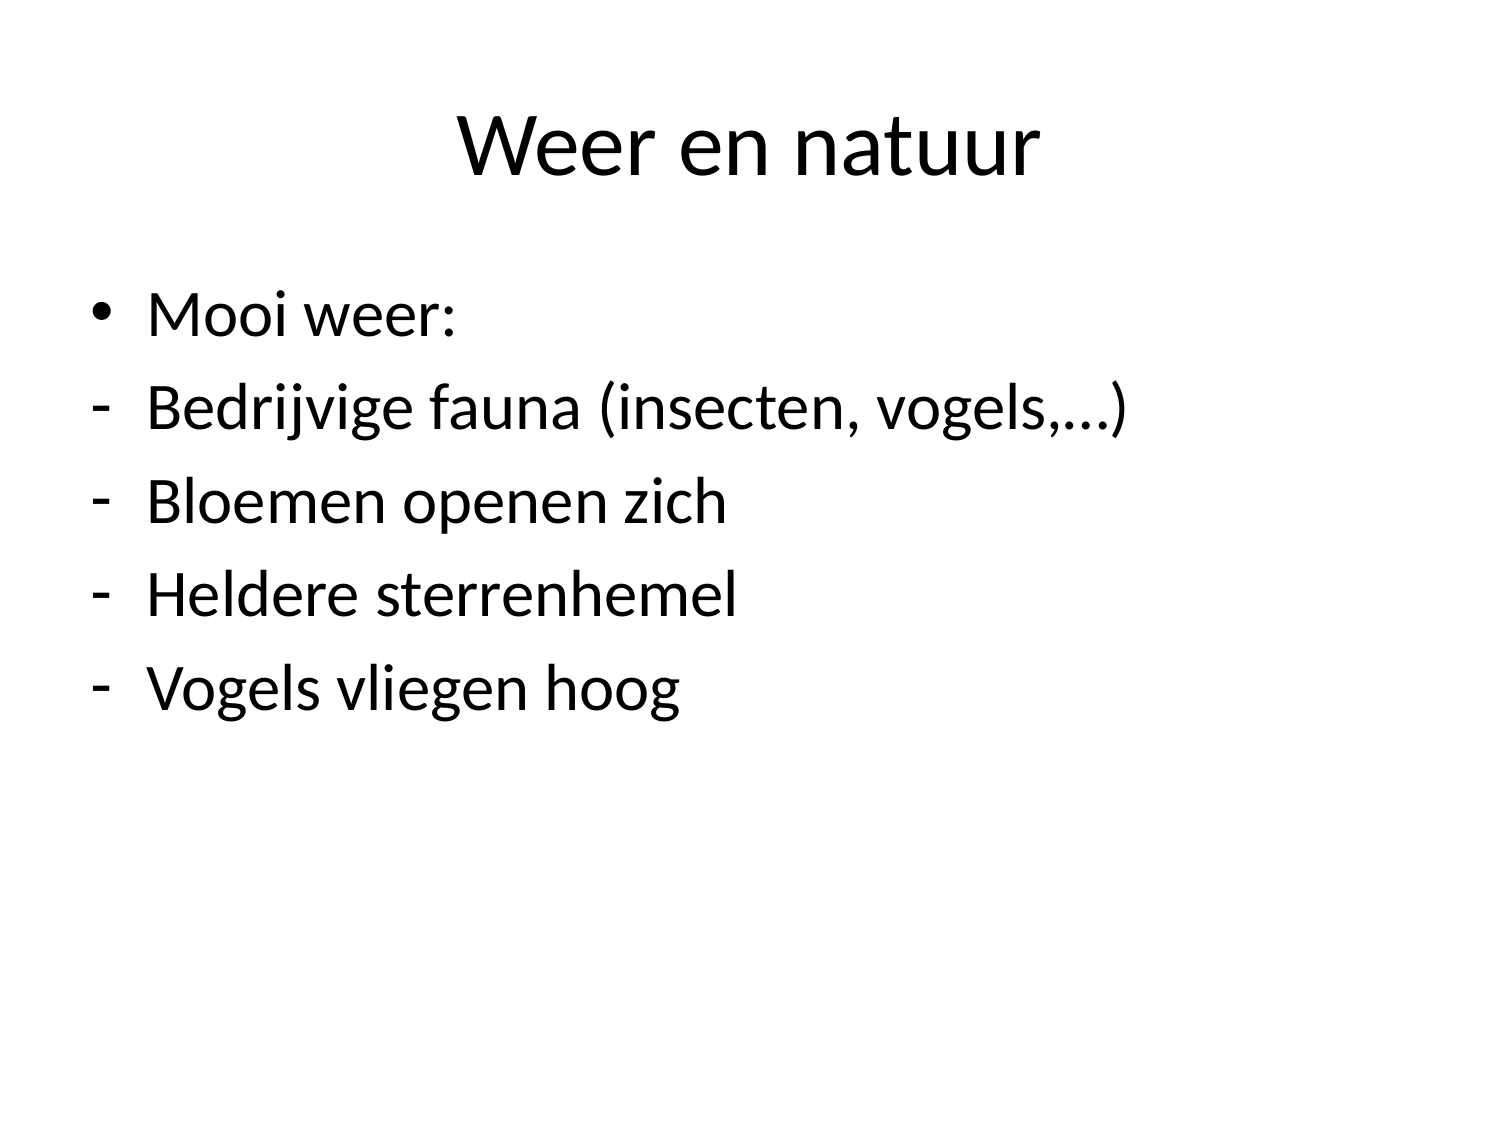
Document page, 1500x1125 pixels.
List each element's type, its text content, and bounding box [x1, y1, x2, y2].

list Mooi weer: Bedrijvige fauna (insecten, vogels,…) Bloemen openen zich Heldere sterrenhemel Vogels vliegen hoog [75, 262, 1425, 1005]
title Weer en natuur [75, 45, 1425, 233]
